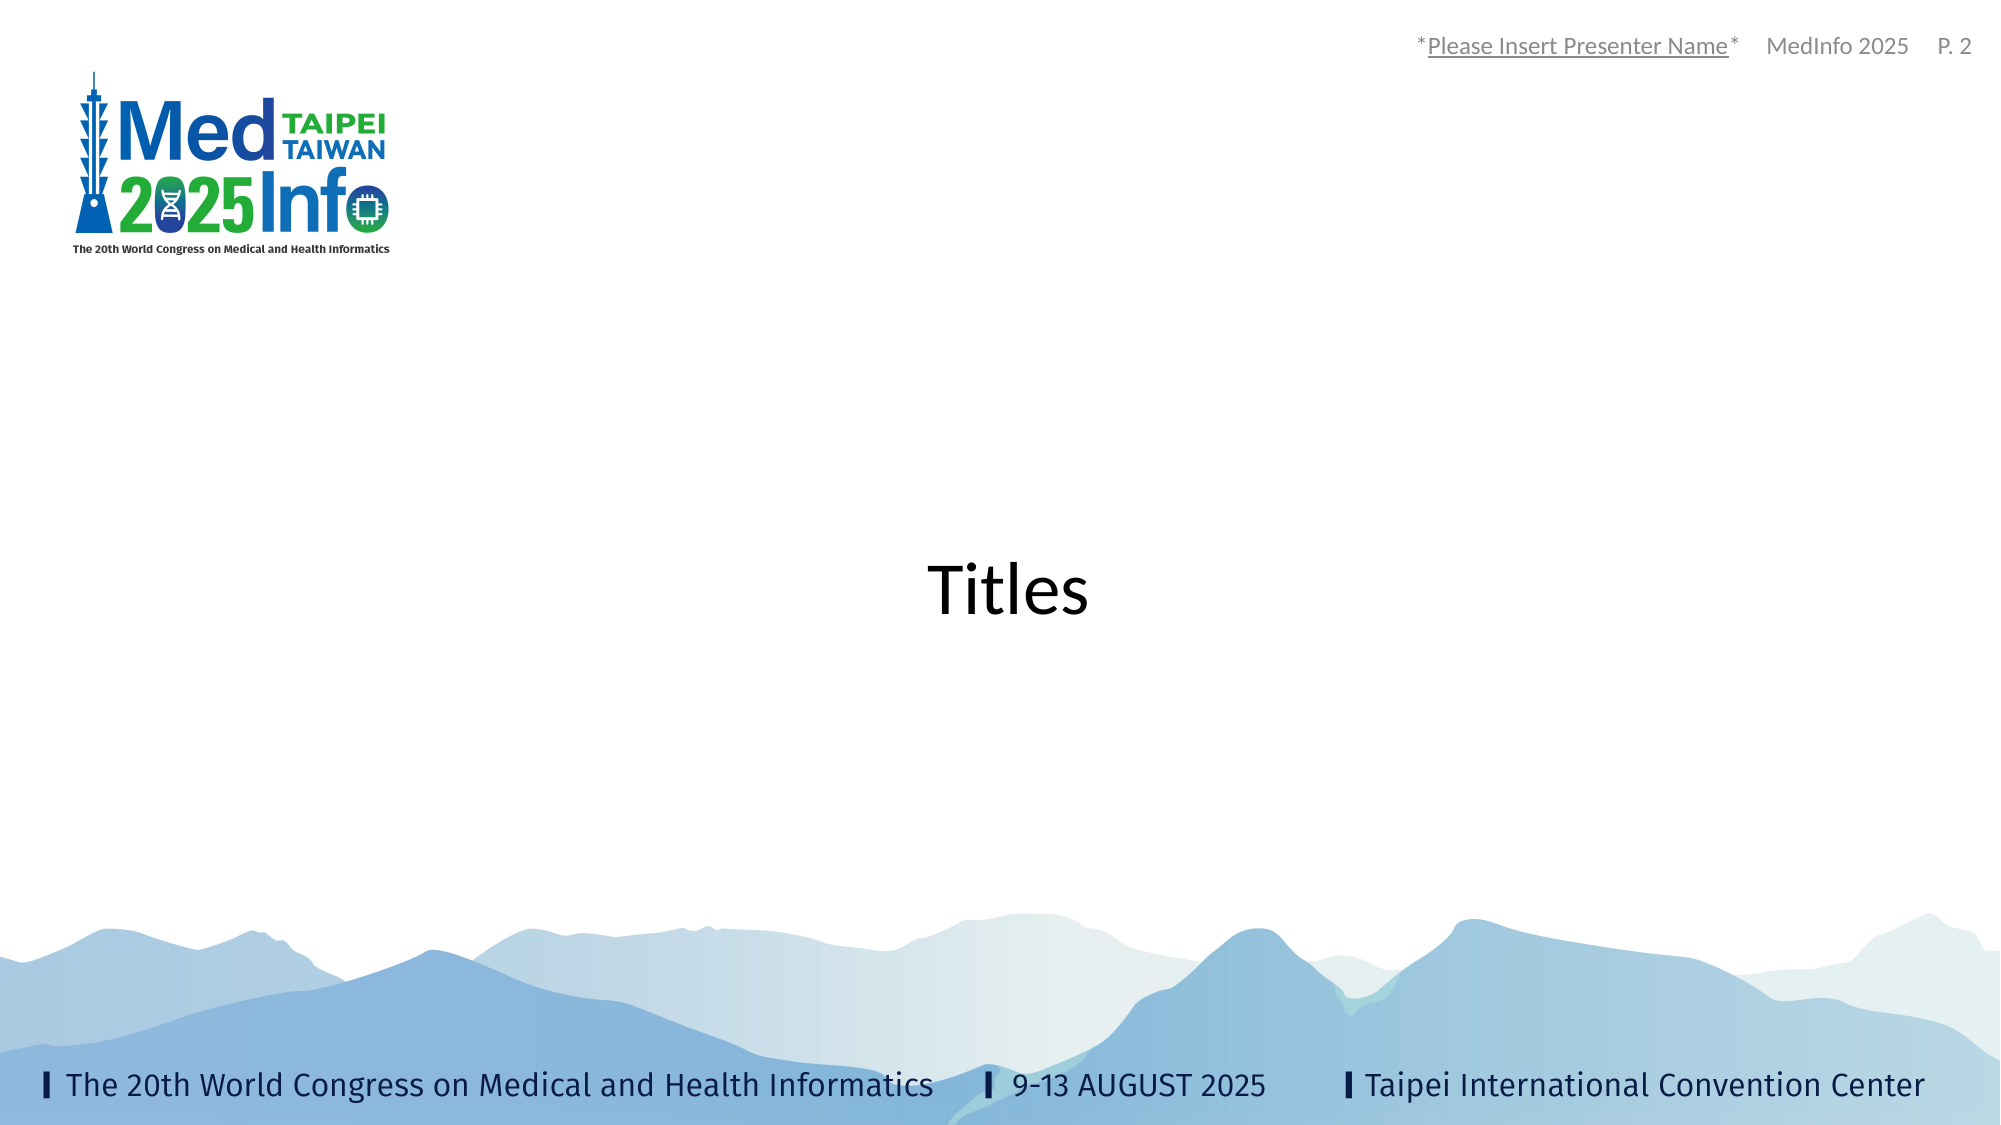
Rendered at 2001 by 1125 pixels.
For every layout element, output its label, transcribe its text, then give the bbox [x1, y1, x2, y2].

text_box Titles [500, 532, 1500, 637]
picture [0, 0, 2000, 1125]
text_box *Please Insert Presenter Name* [1400, 22, 1759, 68]
